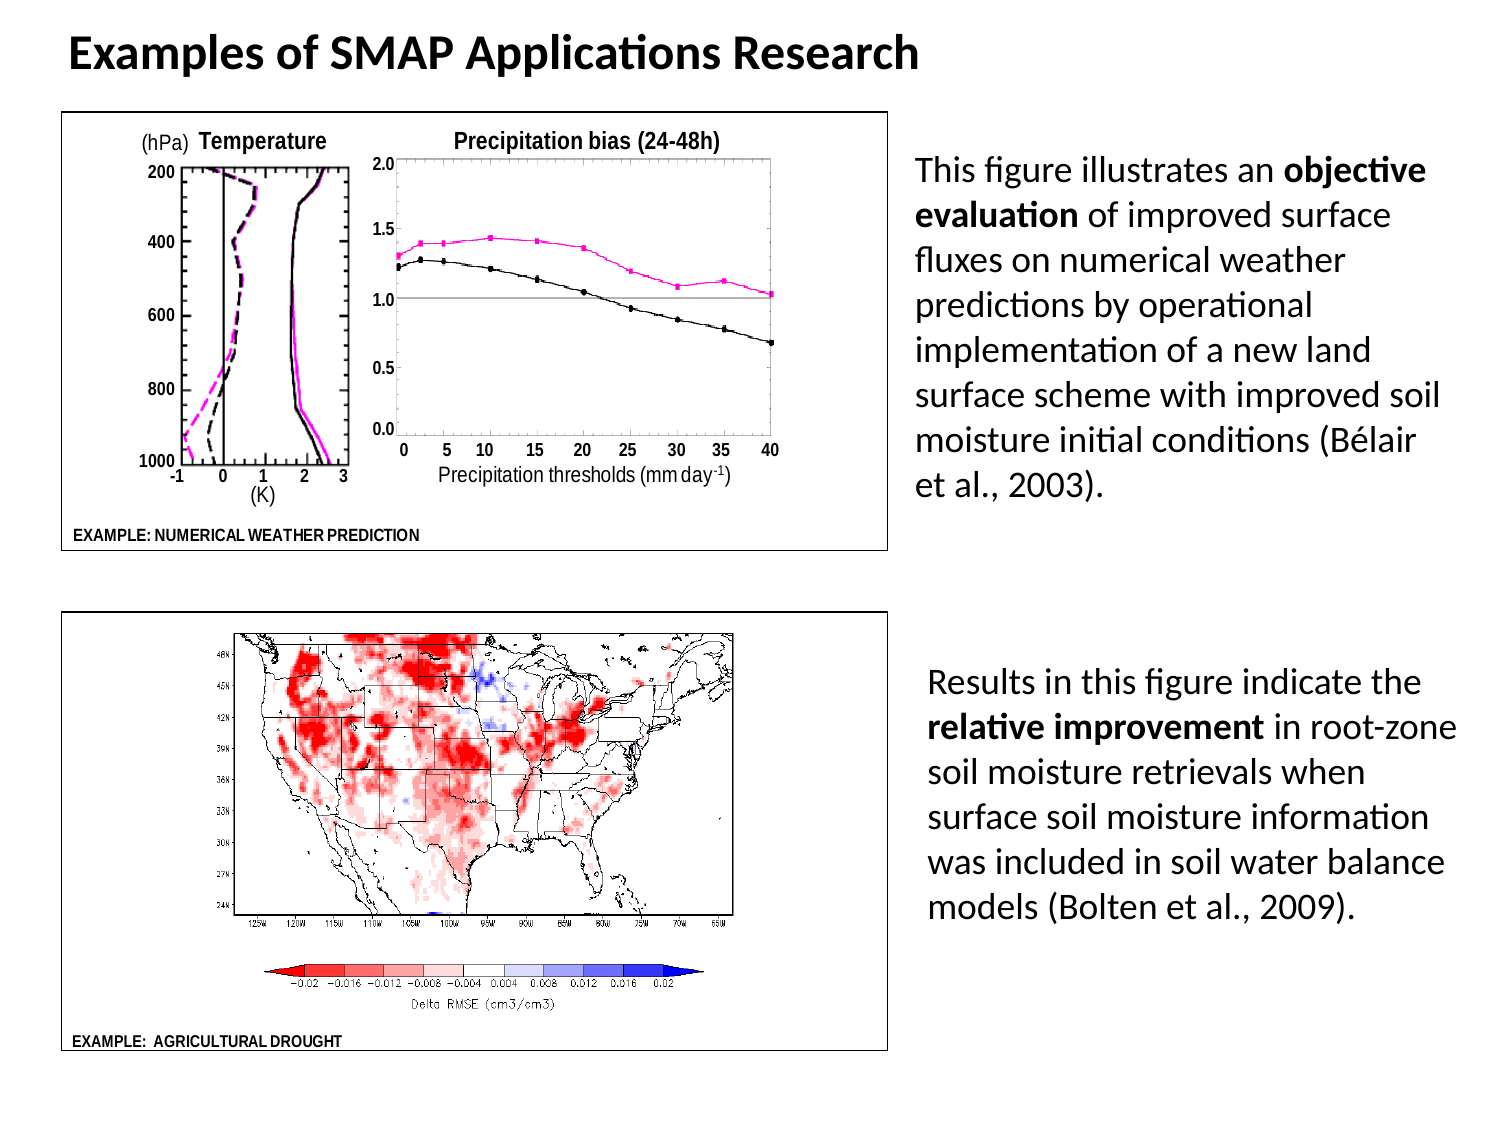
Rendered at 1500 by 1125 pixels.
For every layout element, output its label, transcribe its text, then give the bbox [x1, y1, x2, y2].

picture [62, 612, 888, 1051]
text_box Examples of SMAP Applications Research [53, 12, 936, 88]
text_box This figure illustrates an objective evaluation of improved surface fluxes on numerical weather predictions by operational implementation of a new land surface scheme with improved soil moisture initial conditions (Bélair et al., 2003). [900, 137, 1463, 513]
picture [62, 112, 888, 551]
text_box Results in this figure indicate the relative improvement in root-zone soil moisture retrievals when surface soil moisture information was included in soil water balance models (Bolten et al., 2009). [912, 649, 1475, 935]
